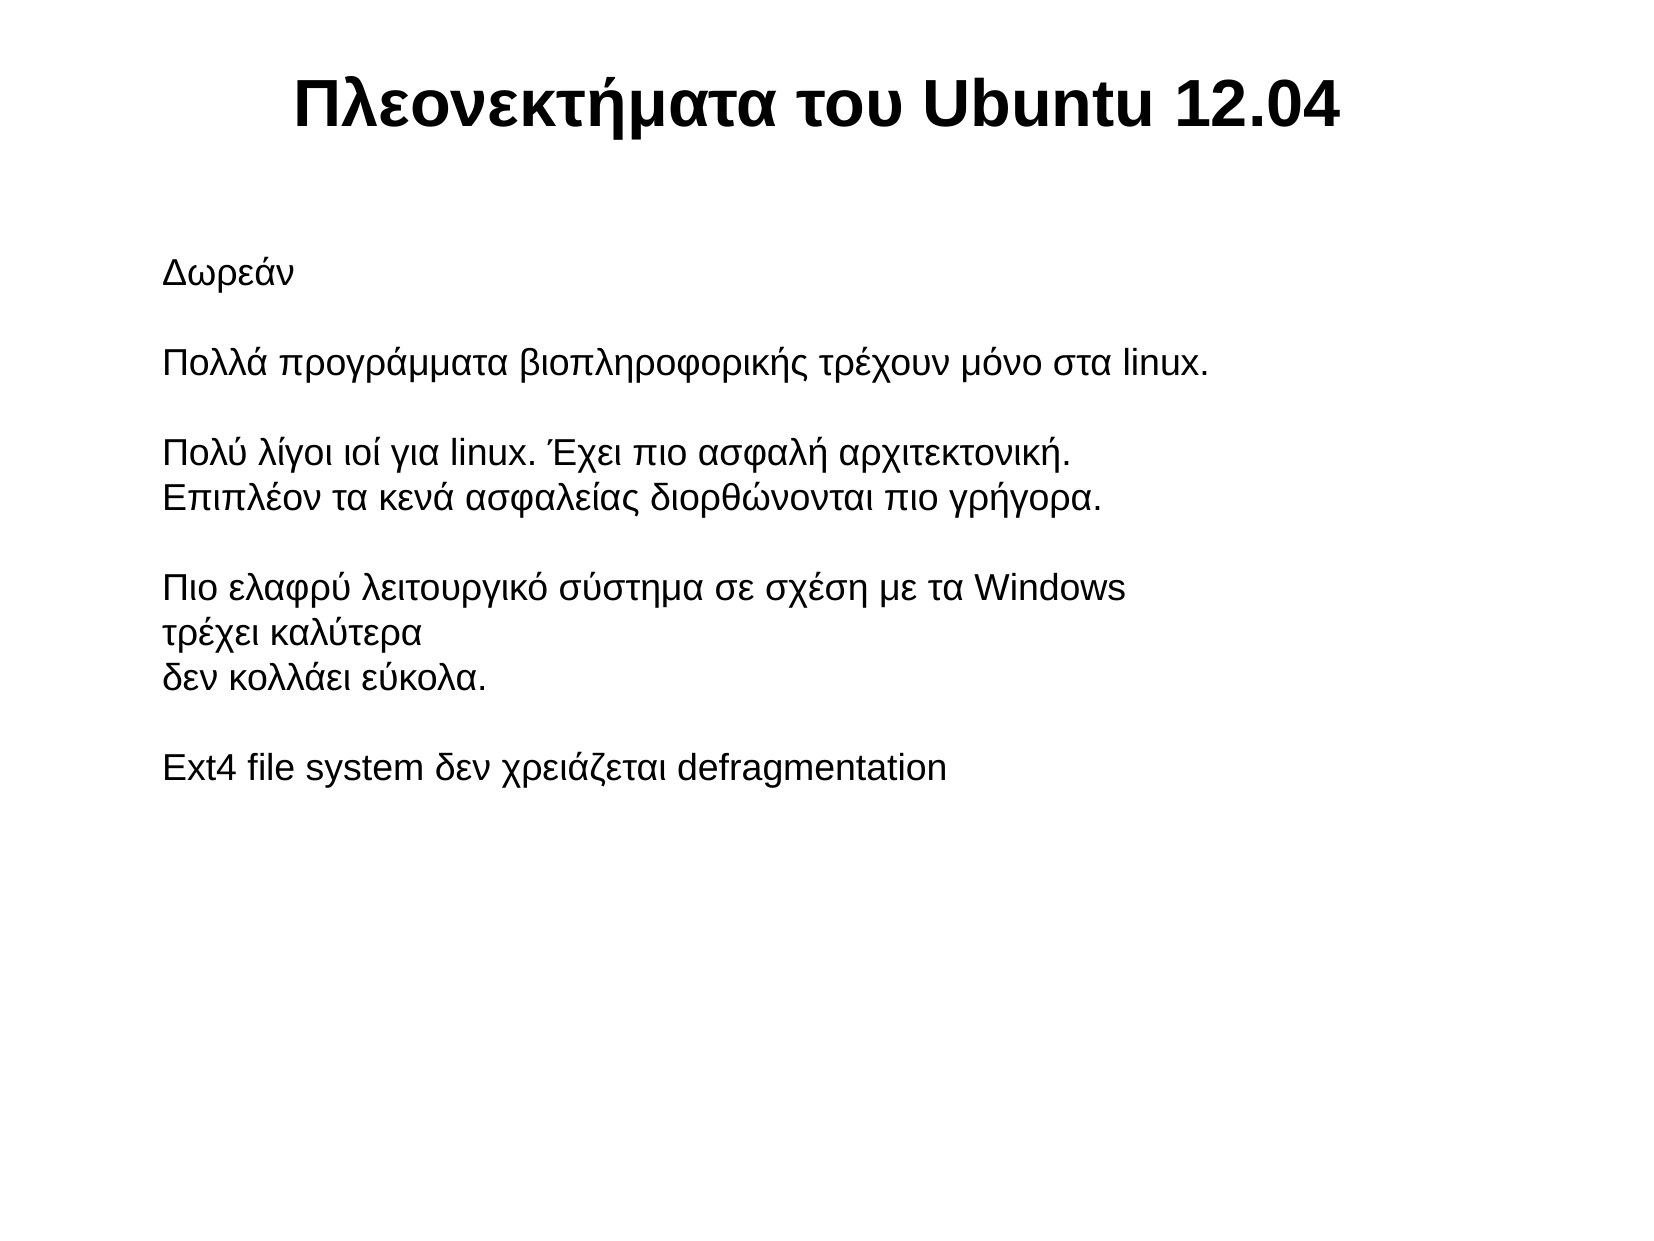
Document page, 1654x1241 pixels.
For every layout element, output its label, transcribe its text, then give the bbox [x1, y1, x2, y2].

text_box Δωρεάν Πολλά προγράμματα βιοπληροφορικής τρέχουν μόνο στα linux. Πολύ λίγοι ιοί για linux. Έχει πιο ασφαλή αρχιτεκτονική. Επιπλέον τα κενά ασφαλείας διορθώνονται πιο γρήγορα. Πιο ελαφρύ λειτουργικό σύστημα σε σχέση με τα Windows τρέχει καλύτερα δεν κολλάει εύκολα. Ext4 file system δεν χρειάζεται defragmentation [162, 179, 1498, 945]
text_box Πλεονεκτήματα του Ubuntu 12.04 [82, 49, 1571, 150]
